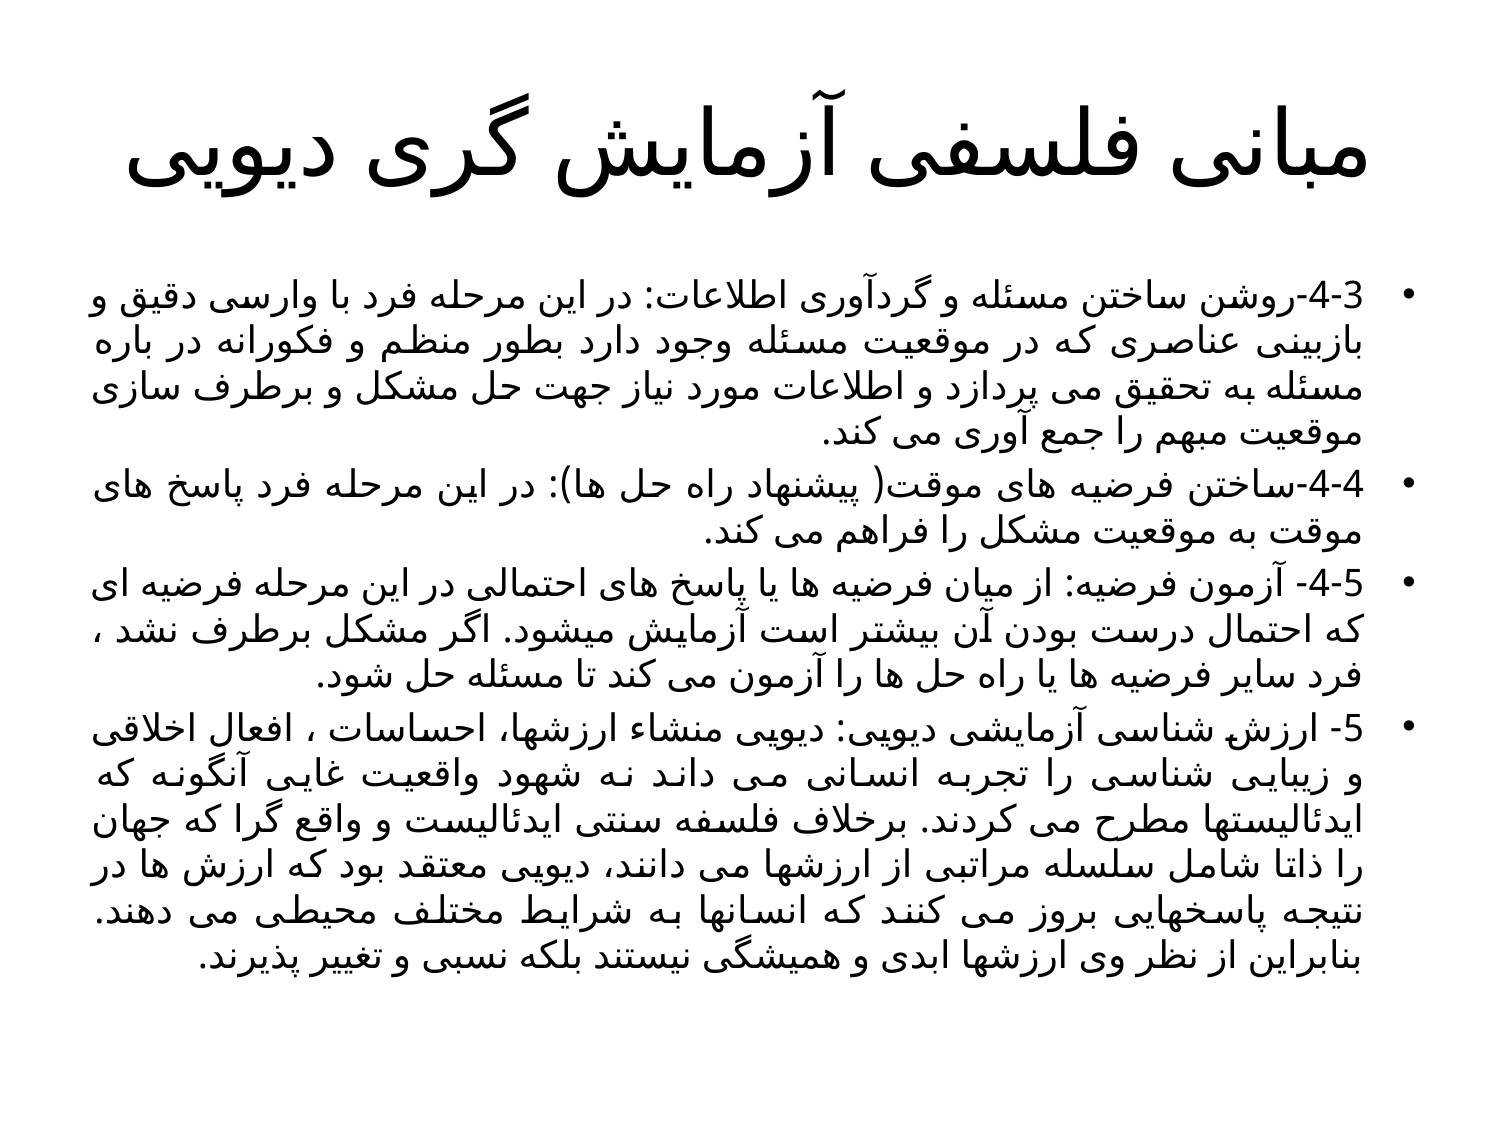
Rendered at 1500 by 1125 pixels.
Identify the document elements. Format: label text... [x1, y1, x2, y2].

title مبانی فلسفی آزمایش گری دیویی [75, 45, 1425, 233]
list 4-3-روشن ساختن مسئله و گردآوری اطلاعات: در این مرحله فرد با وارسی دقیق و بازبینی عناصری که در موقعیت مسئله وجود دارد بطور منظم و فکورانه در باره مسئله به تحقیق می پردازد و اطلاعات مورد نیاز جهت حل مشکل و برطرف سازی موقعیت مبهم را جمع آوری می کند. 4-4-ساختن فرضیه های موقت( پیشنهاد راه حل ها): در این مرحله فرد پاسخ های موقت به موقعیت مشکل را فراهم می کند. 4-5- آزمون فرضیه: از میان فرضیه ها یا پاسخ های احتمالی در این مرحله فرضیه ای که احتمال درست بودن آن بیشتر است آزمایش میشود. اگر مشکل برطرف نشد ، فرد سایر فرضیه ها یا راه حل ها را آزمون می کند تا مسئله حل شود. 5- ارزش شناسی آزمایشی دیویی: دیویی منشاء ارزشها، احساسات ، افعال اخلاقی و زیبایی شناسی را تجربه انسانی می داند نه شهود واقعیت غایی آنگونه که ایدئالیستها مطرح می کردند. برخلاف فلسفه سنتی ایدئالیست و واقع گرا که جهان را ذاتا شامل سلسله مراتبی از ارزشها می دانند، دیویی معتقد بود که ارزش ها در نتیجه پاسخهایی بروز می کنند که انسانها به شرایط مختلف محیطی می دهند. بنابراین از نظر وی ارزشها ابدی و همیشگی نیستند بلکه نسبی و تغییر پذیرند. [75, 262, 1425, 1005]
